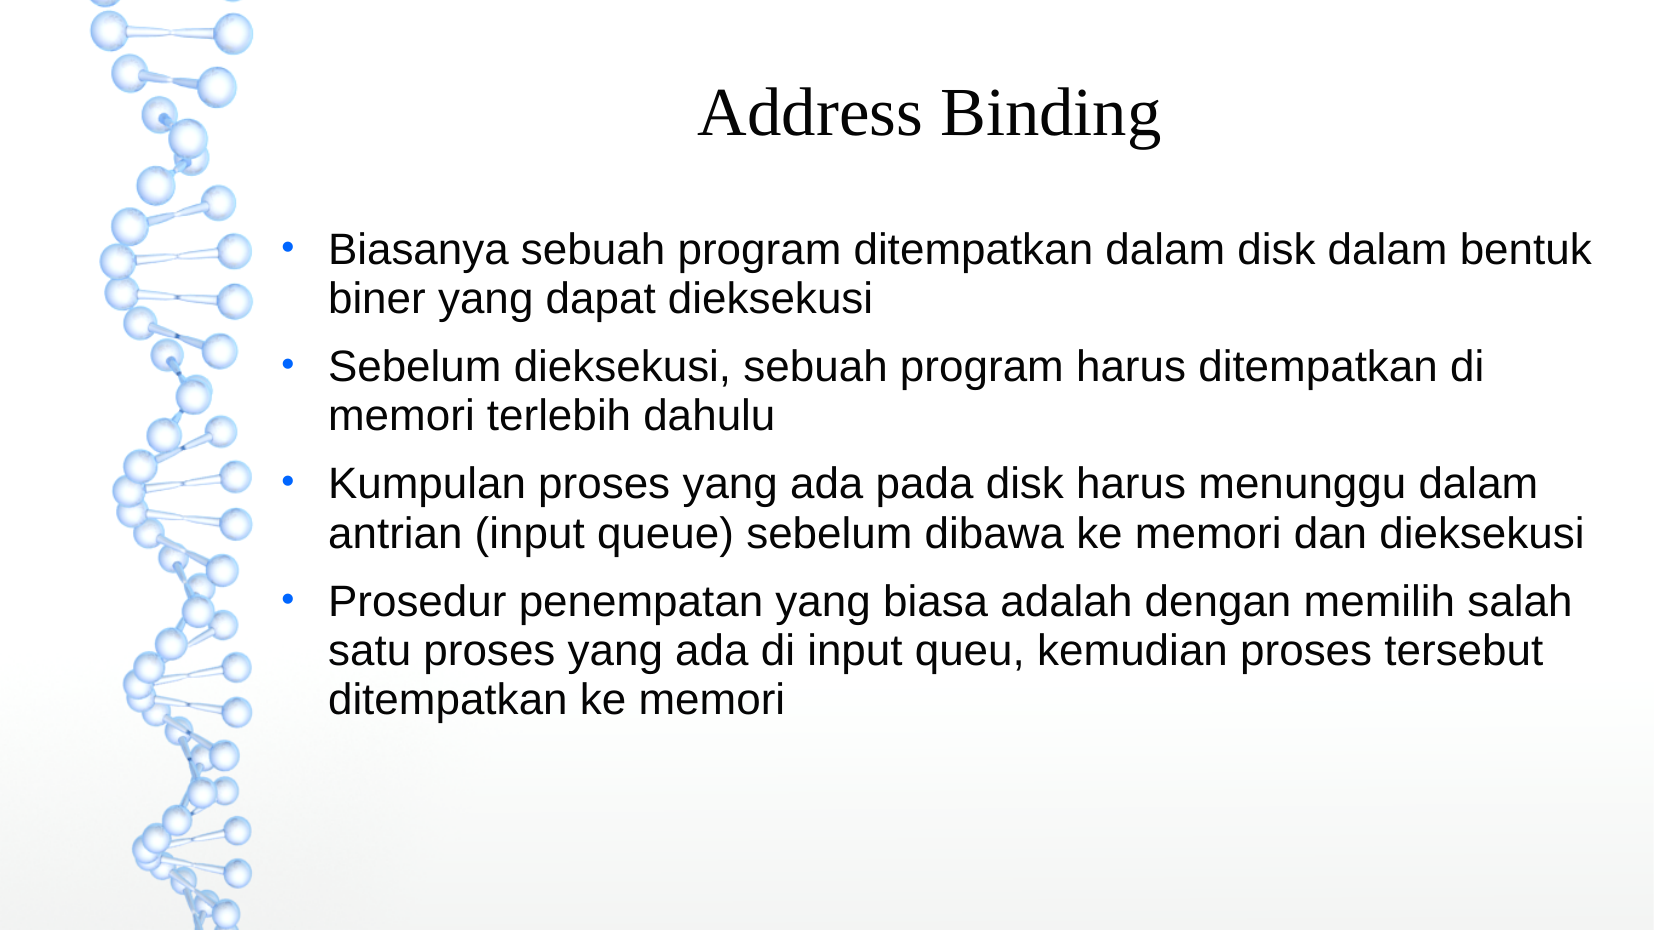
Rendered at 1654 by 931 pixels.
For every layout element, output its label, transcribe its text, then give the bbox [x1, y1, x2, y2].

picture [0, 0, 1654, 930]
text_box Address Binding [265, 35, 1595, 189]
text_box Biasanya sebuah program ditempatkan dalam disk dalam bentuk biner yang dapat dieksekusi Sebelum dieksekusi, sebuah program harus ditempatkan di memori terlebih dahulu Kumpulan proses yang ada pada disk harus menunggu dalam antrian (input queue) sebelum dibawa ke memori dan dieksekusi Prosedur penempatan yang biasa adalah dengan memilih salah satu proses yang ada di input queu, kemudian proses tersebut ditempatkan ke memori [265, 224, 1595, 764]
